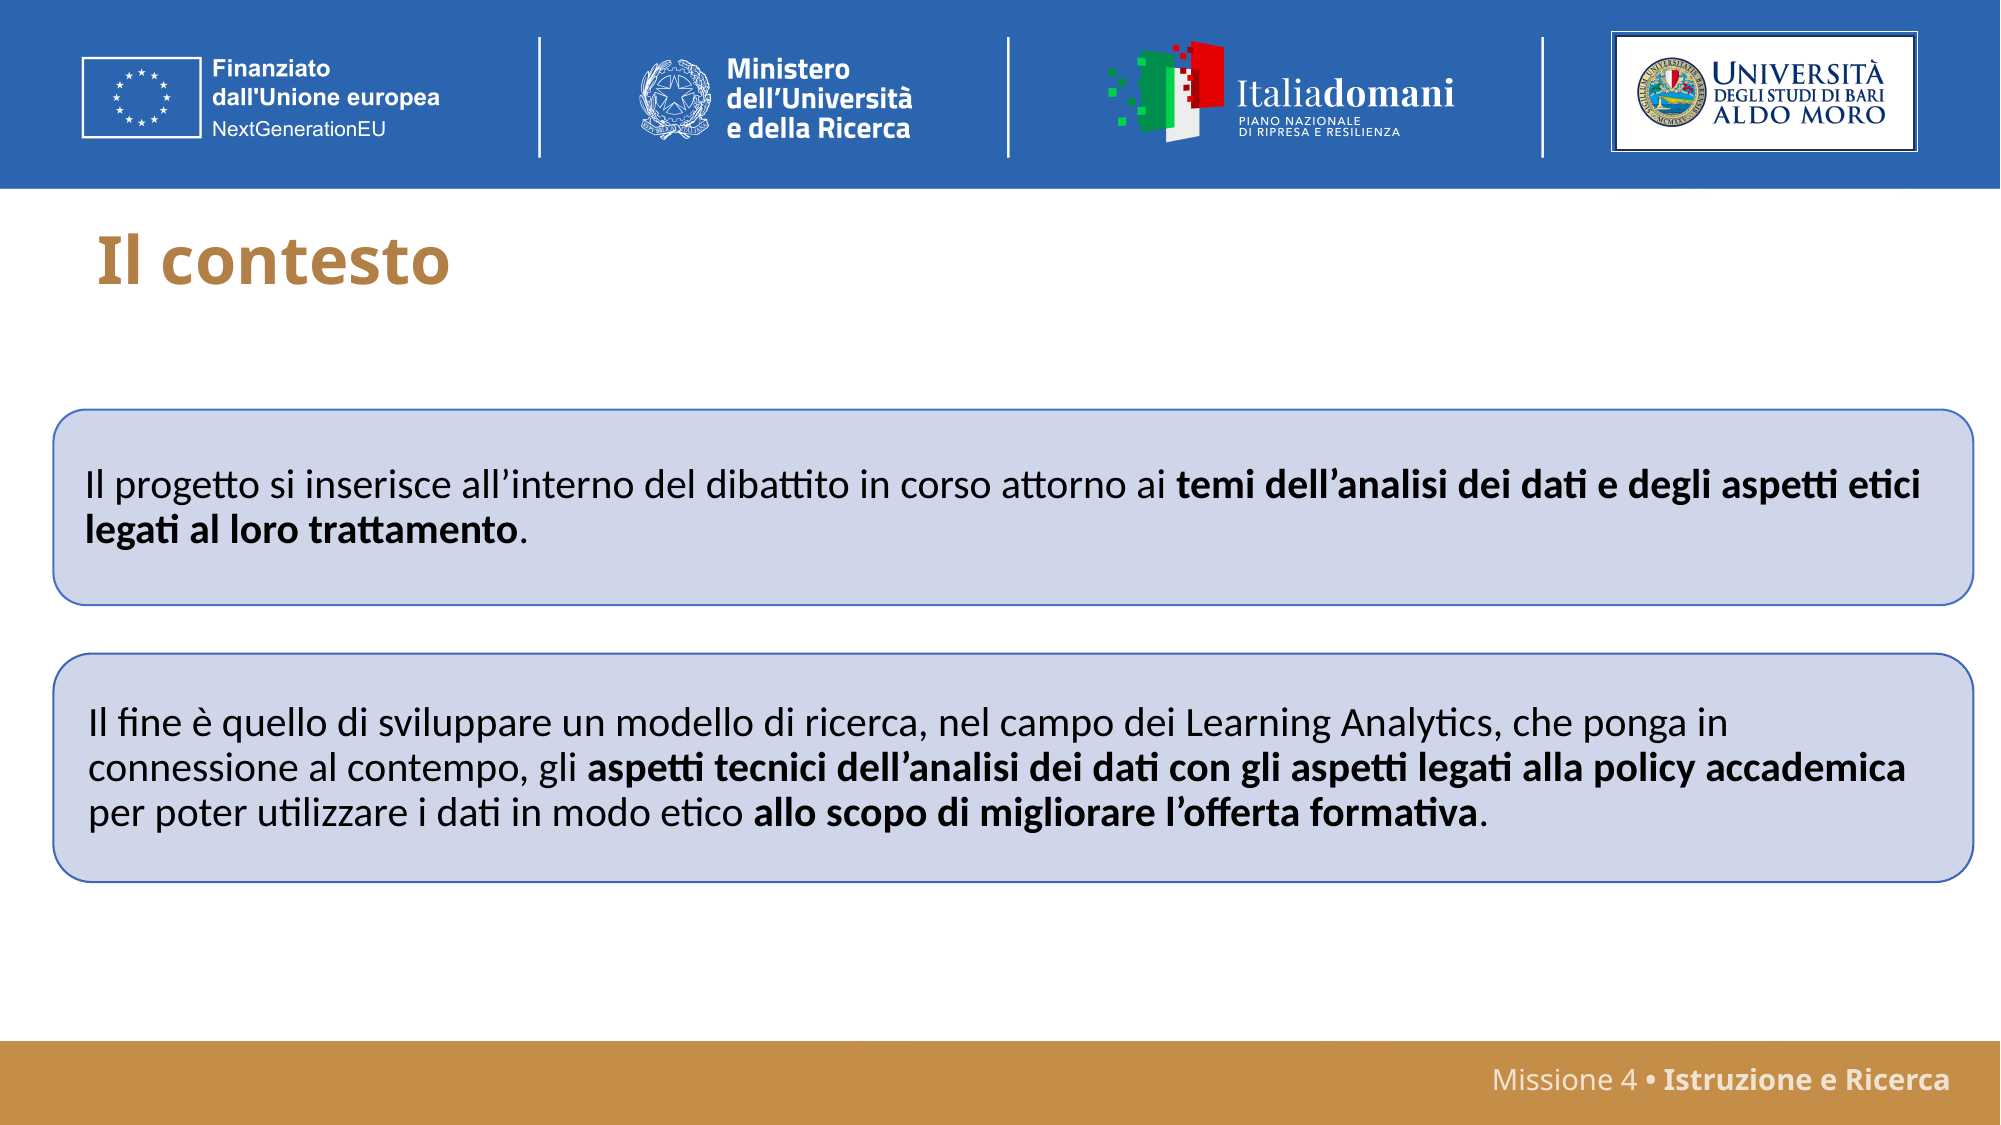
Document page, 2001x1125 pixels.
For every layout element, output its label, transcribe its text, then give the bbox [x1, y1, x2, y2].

text_box Missione 4 • Istruzione e Ricerca [1101, 1085, 1974, 1104]
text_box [53, 312, 1974, 1085]
picture [0, 0, 2000, 196]
picture [0, 1041, 2000, 1125]
title Il contesto [82, 219, 1863, 312]
text_box [1615, 35, 1915, 151]
